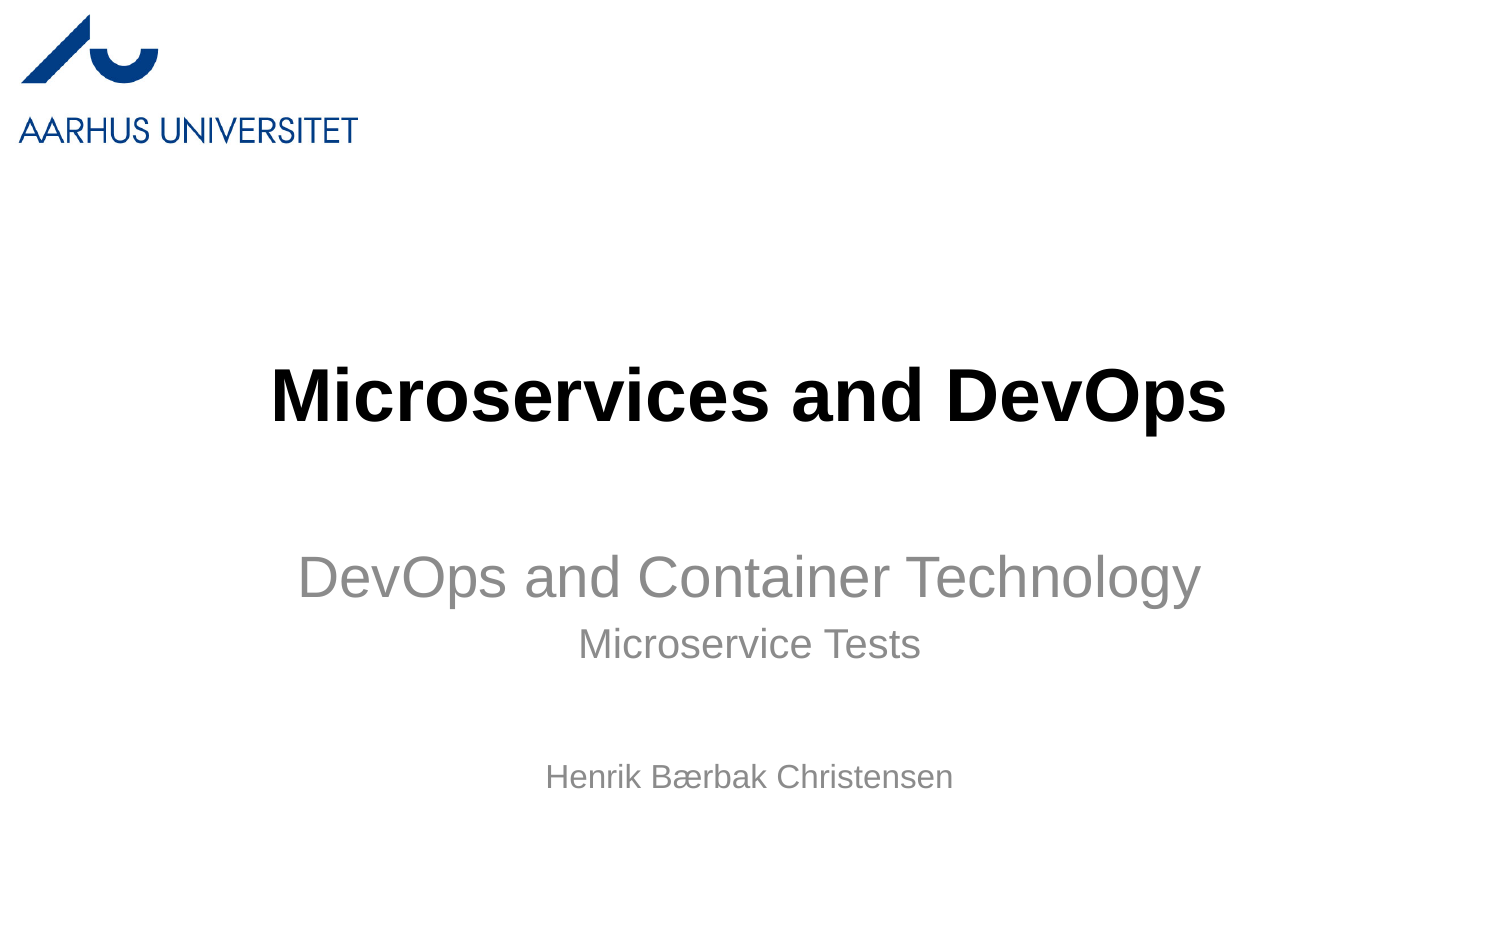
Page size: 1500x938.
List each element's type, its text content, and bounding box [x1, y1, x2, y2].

subtitle DevOps and Container Technology Microservice Tests Henrik Bærbak Christensen [225, 531, 1275, 771]
title Microservices and DevOps [112, 291, 1388, 493]
picture [14, 9, 358, 146]
